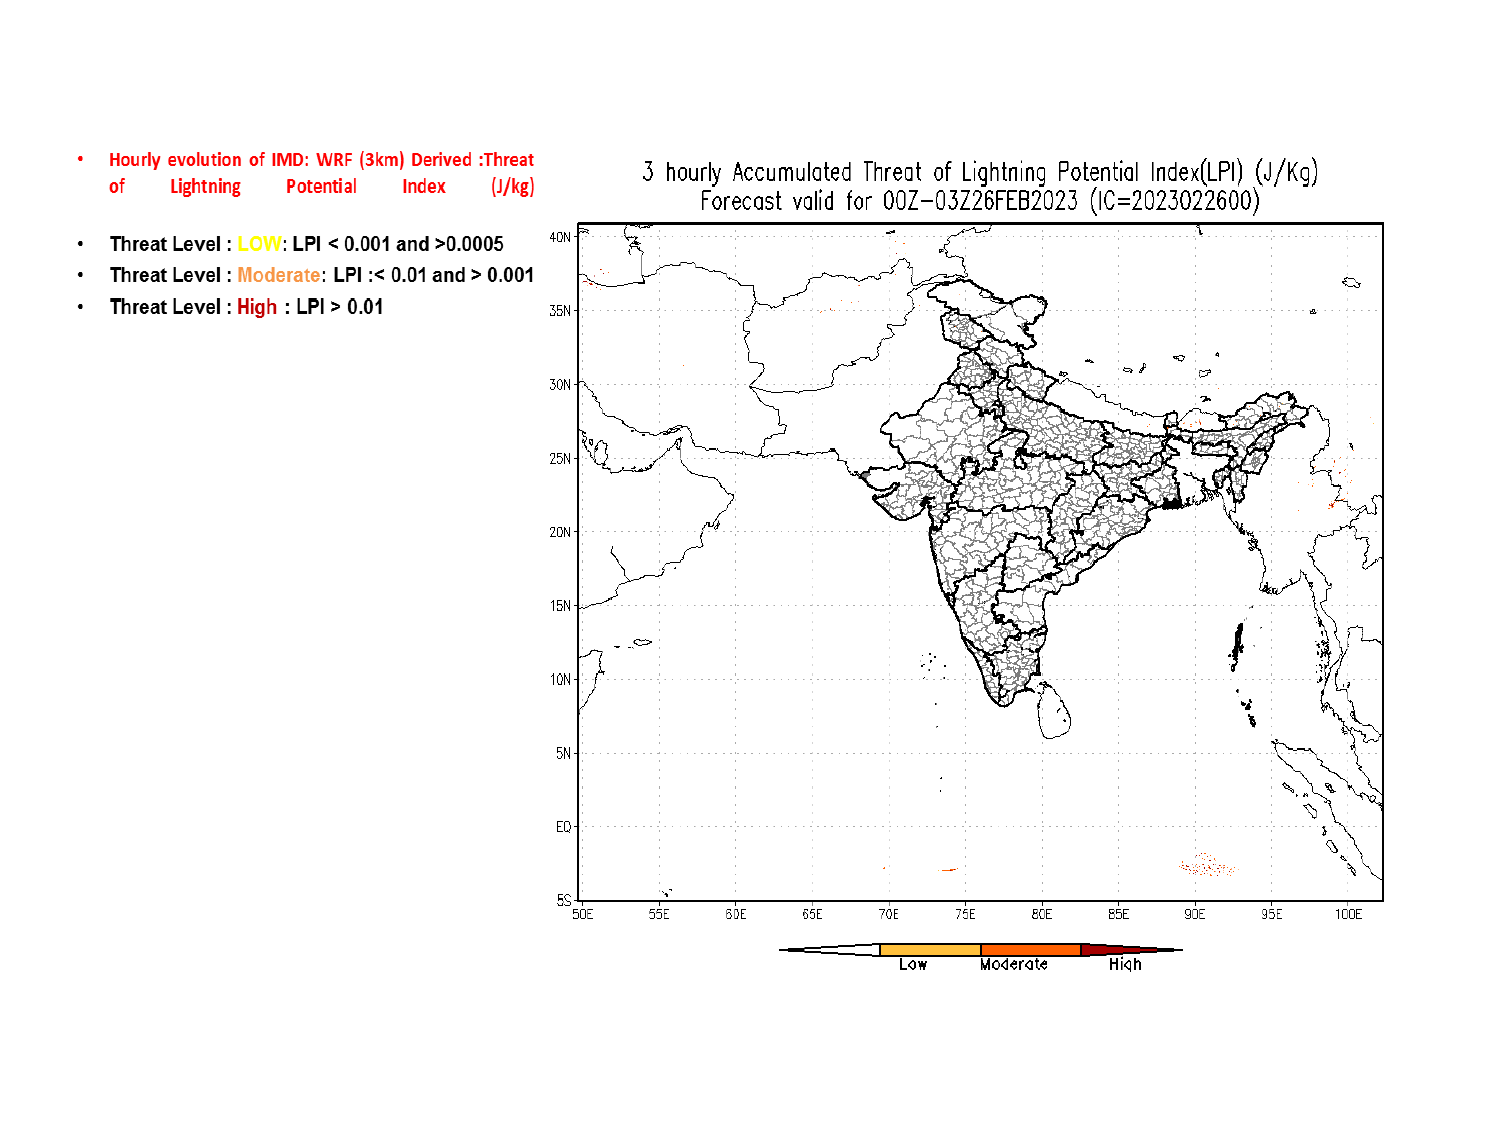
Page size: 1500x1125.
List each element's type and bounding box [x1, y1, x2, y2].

picture [74, 149, 1426, 976]
